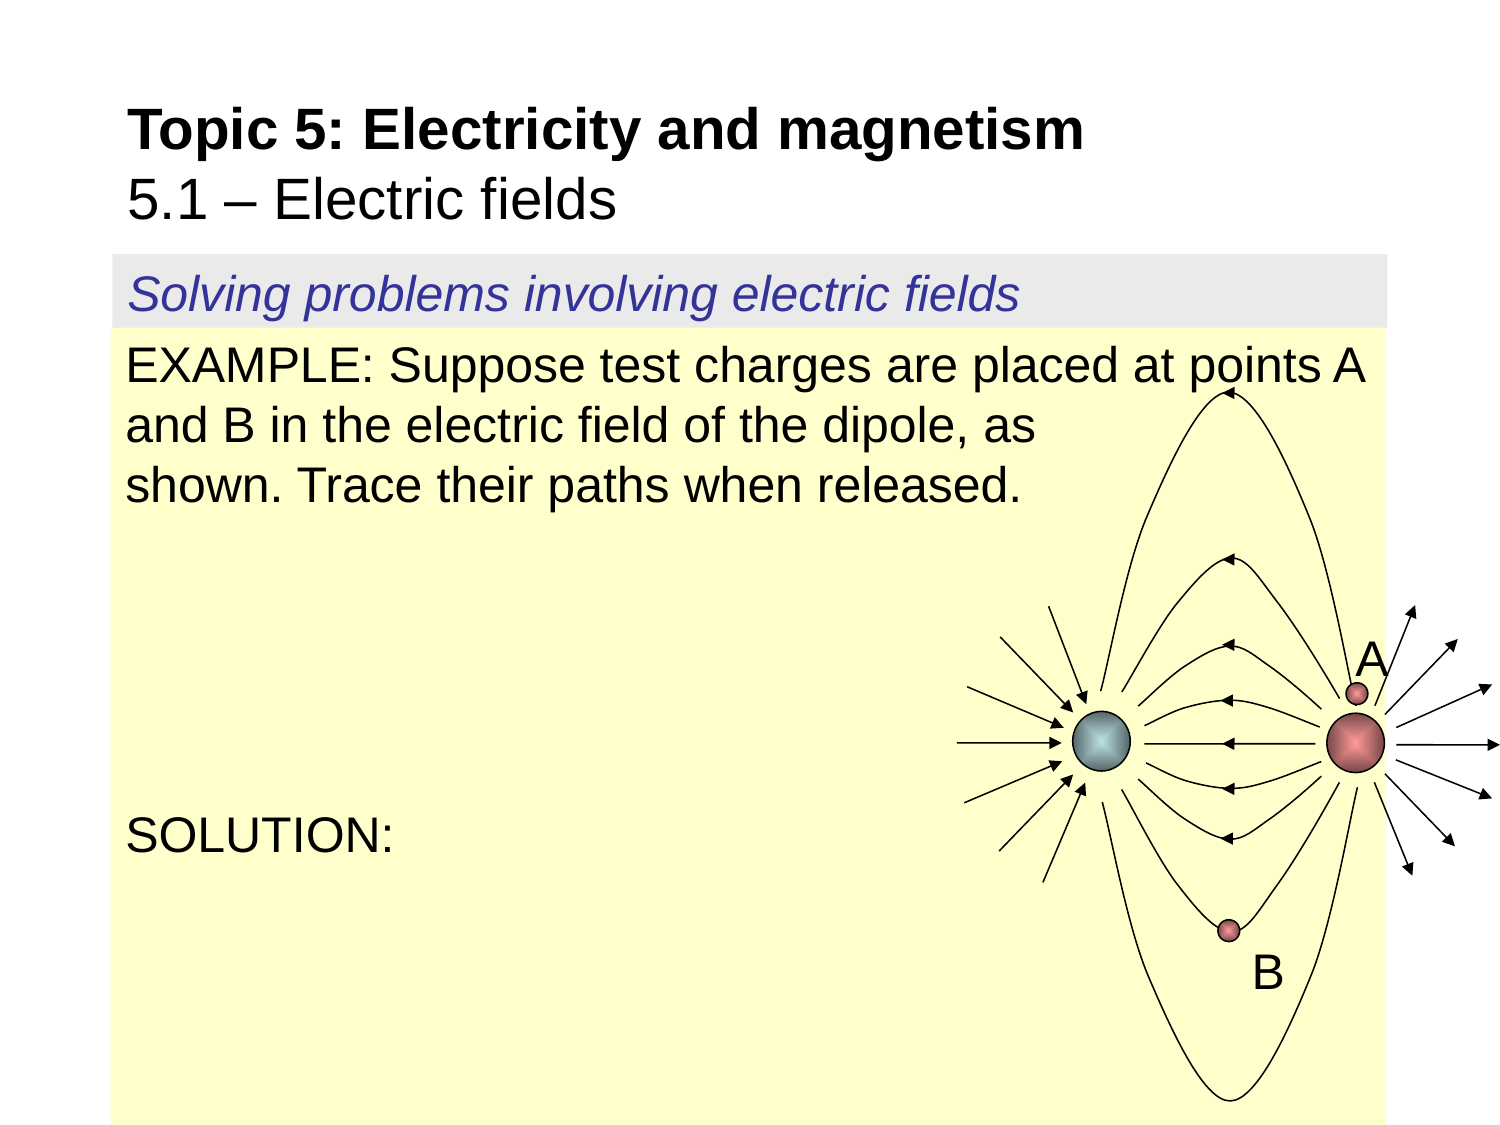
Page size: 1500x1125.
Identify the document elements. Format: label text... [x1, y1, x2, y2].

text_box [956, 391, 1500, 1102]
title Topic 5: Electricity and magnetism 5.1 – Electric fields [112, 87, 1388, 235]
text_box EXAMPLE: Suppose test charges are placed at points A and B in the electric field of the dipole, as shown. Trace their paths when released. SOLUTION: [110, 325, 1386, 1125]
text_box Solving problems involving electric fields [112, 254, 1388, 328]
